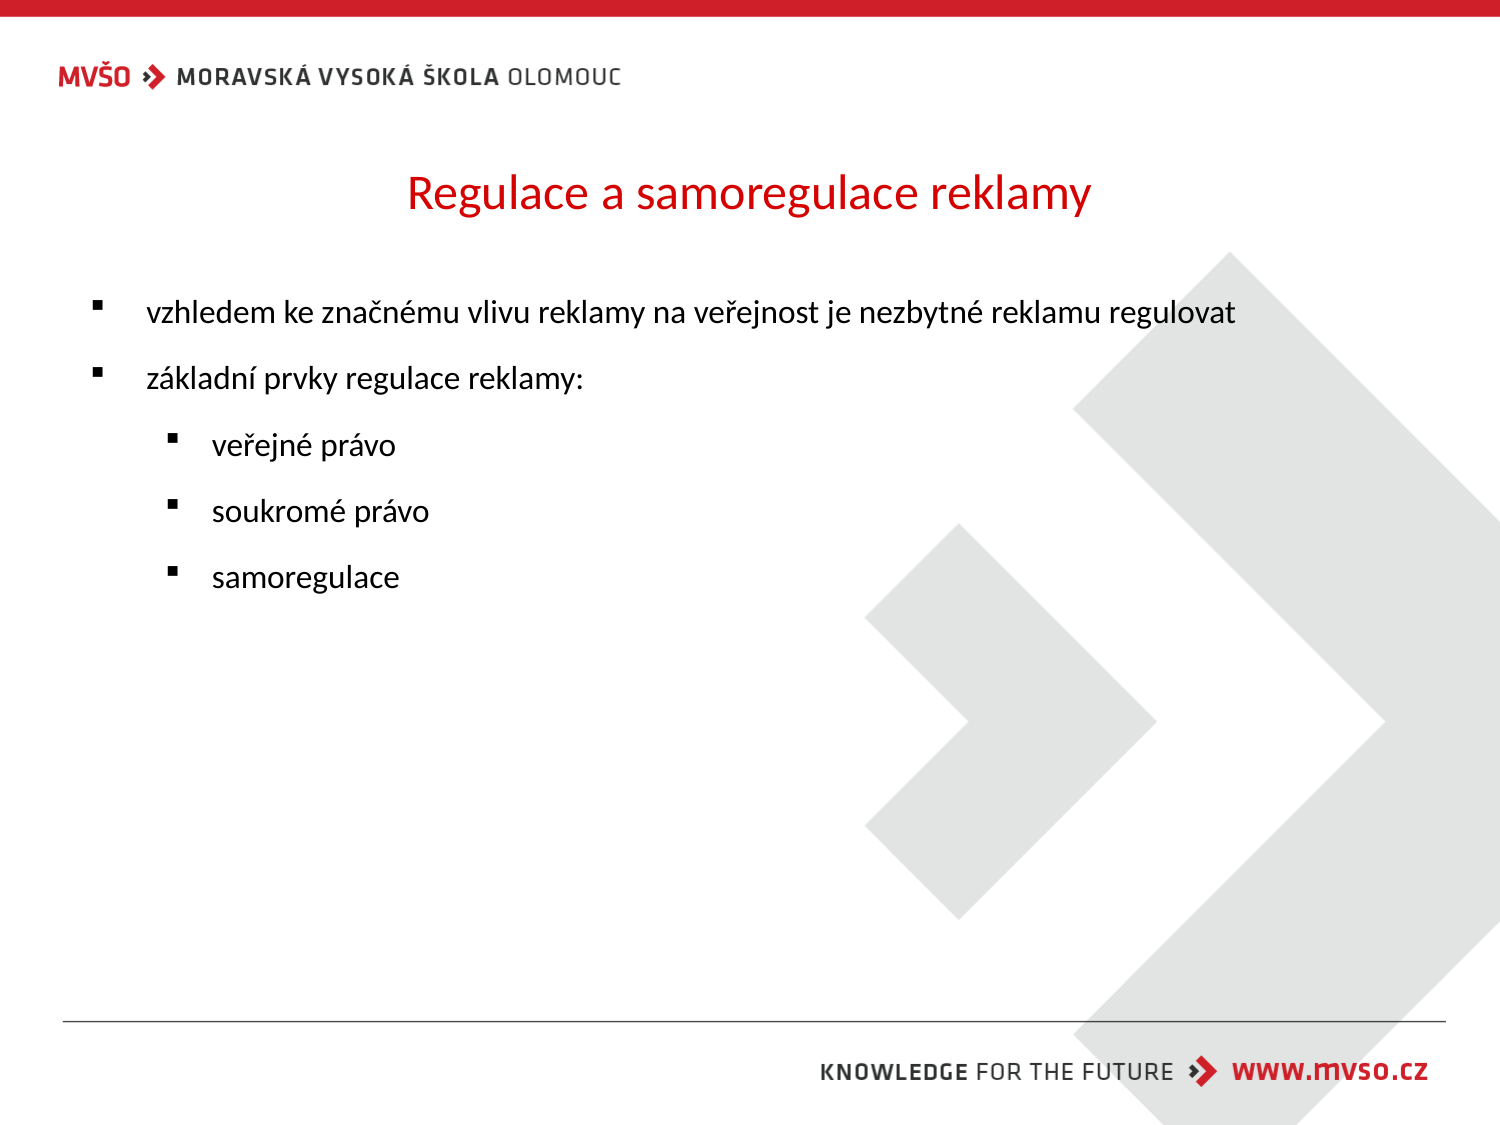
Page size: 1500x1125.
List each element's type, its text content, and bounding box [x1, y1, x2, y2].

list vzhledem ke značnému vlivu reklamy na veřejnost je nezbytné reklamu regulovat základní prvky regulace reklamy: veřejné právo soukromé právo samoregulace [75, 262, 1425, 1005]
picture [0, 0, 1500, 1125]
title Regulace a samoregulace reklamy [75, 129, 1425, 250]
